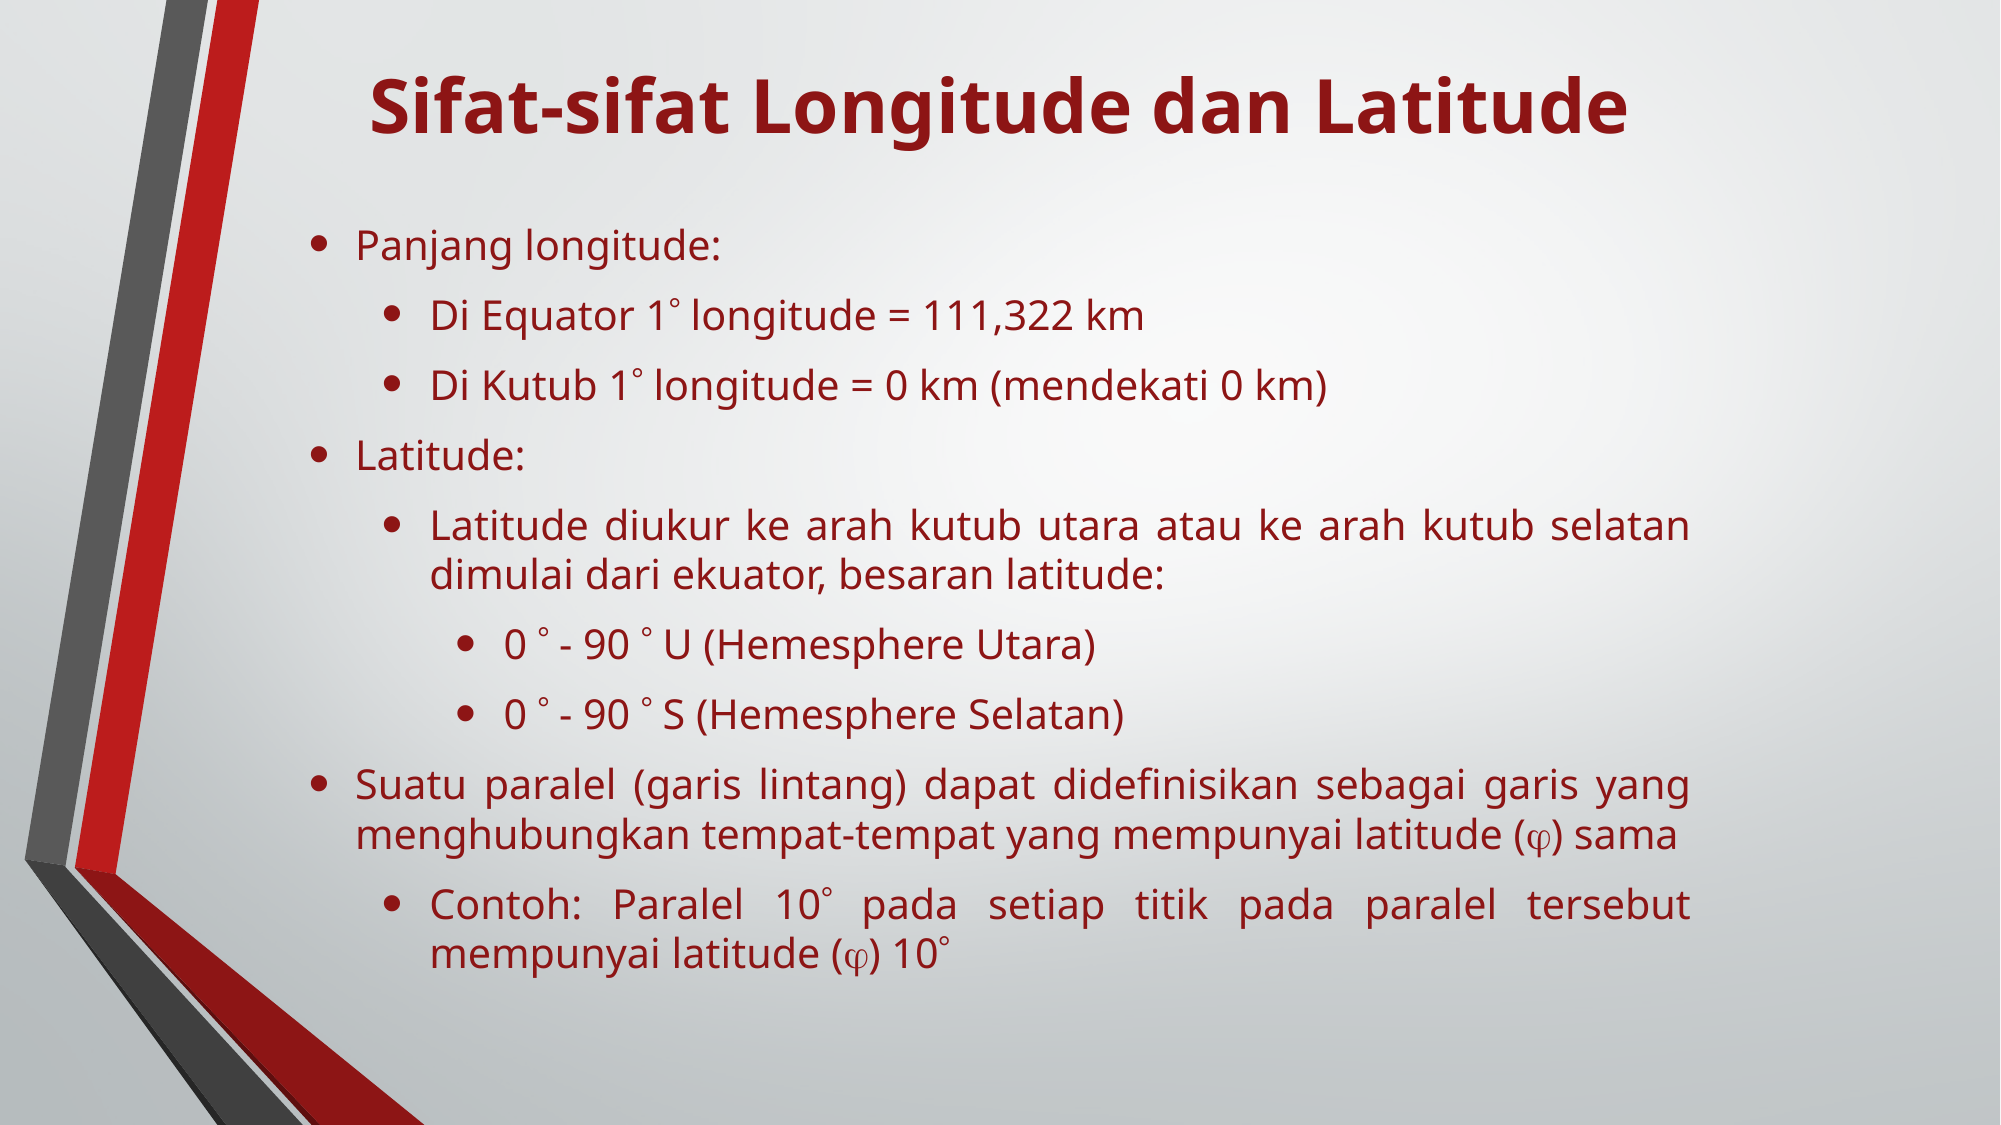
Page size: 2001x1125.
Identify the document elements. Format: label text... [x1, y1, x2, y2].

list Panjang longitude: Di Equator 1 longitude = 111,322 km Di Kutub 1 longitude = 0 km (mendekati 0 km) Latitude: Latitude diukur ke arah kutub utara atau ke arah kutub selatan dimulai dari ekuator, besaran latitude: 0  - 90  U (Hemesphere Utara) 0  - 90  S (Hemesphere Selatan) Suatu paralel (garis lintang) dapat didefinisikan sebagai garis yang menghubungkan tempat-tempat yang mempunyai latitude () sama Contoh: Paralel 10 pada setiap titik pada paralel tersebut mempunyai latitude () 10 [293, 185, 1707, 1011]
title Sifat-sifat Longitude dan Latitude [324, 45, 1675, 163]
